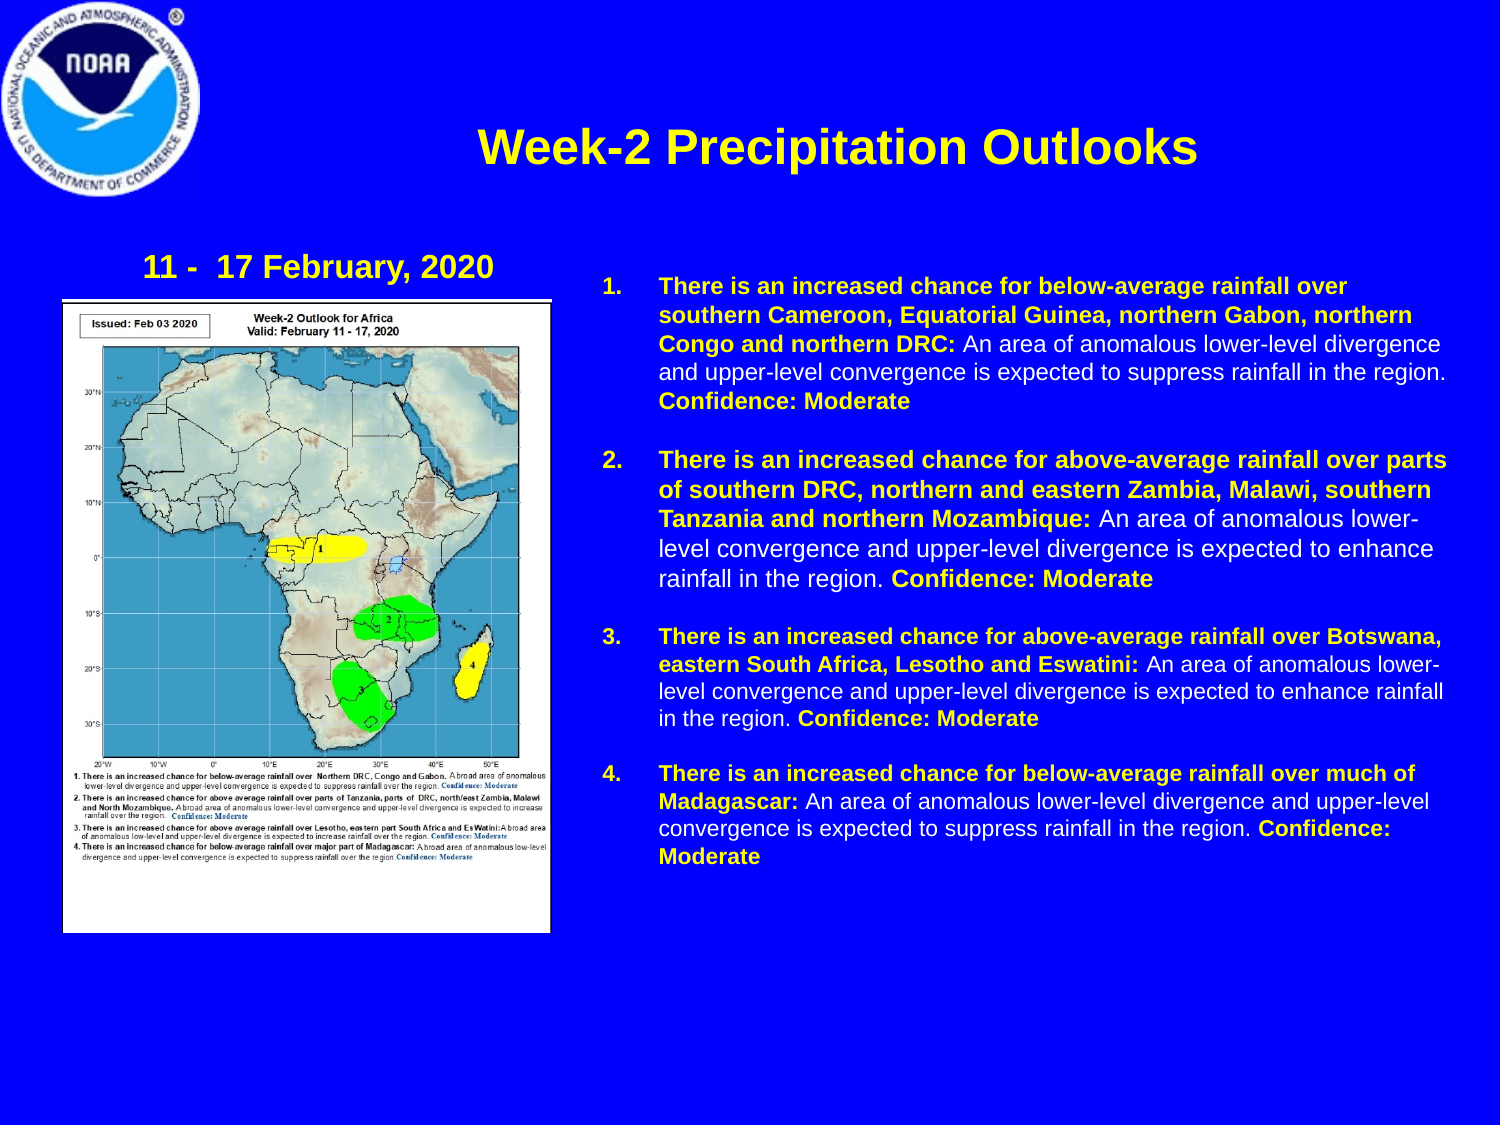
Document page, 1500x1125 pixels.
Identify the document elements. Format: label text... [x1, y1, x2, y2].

picture [62, 299, 552, 934]
text_box There is an increased chance for below-average rainfall over southern Cameroon, Equatorial Guinea, northern Gabon, northern Congo and northern DRC: An area of anomalous lower-level divergence and upper-level convergence is expected to suppress rainfall in the region. Confidence: Moderate There is an increased chance for above-average rainfall over parts of southern DRC, northern and eastern Zambia, Malawi, southern Tanzania and northern Mozambique: An area of anomalous lower-level convergence and upper-level divergence is expected to enhance rainfall in the region. Confidence: Moderate There is an increased chance for above-average rainfall over Botswana, eastern South Africa, Lesotho and Eswatini: An area of anomalous lower-level convergence and upper-level divergence is expected to enhance rainfall in the region. Confidence: Moderate There is an increased chance for below-average rainfall over much of Madagascar: An area of anomalous lower-level divergence and upper-level convergence is expected to suppress rainfall in the region. Confidence: Moderate [587, 263, 1466, 877]
text_box [472, 293, 503, 298]
text_box Week-2 Precipitation Outlooks [207, 99, 1470, 250]
text_box 11 - 17 February, 2020 [37, 237, 600, 293]
picture [0, 0, 200, 200]
